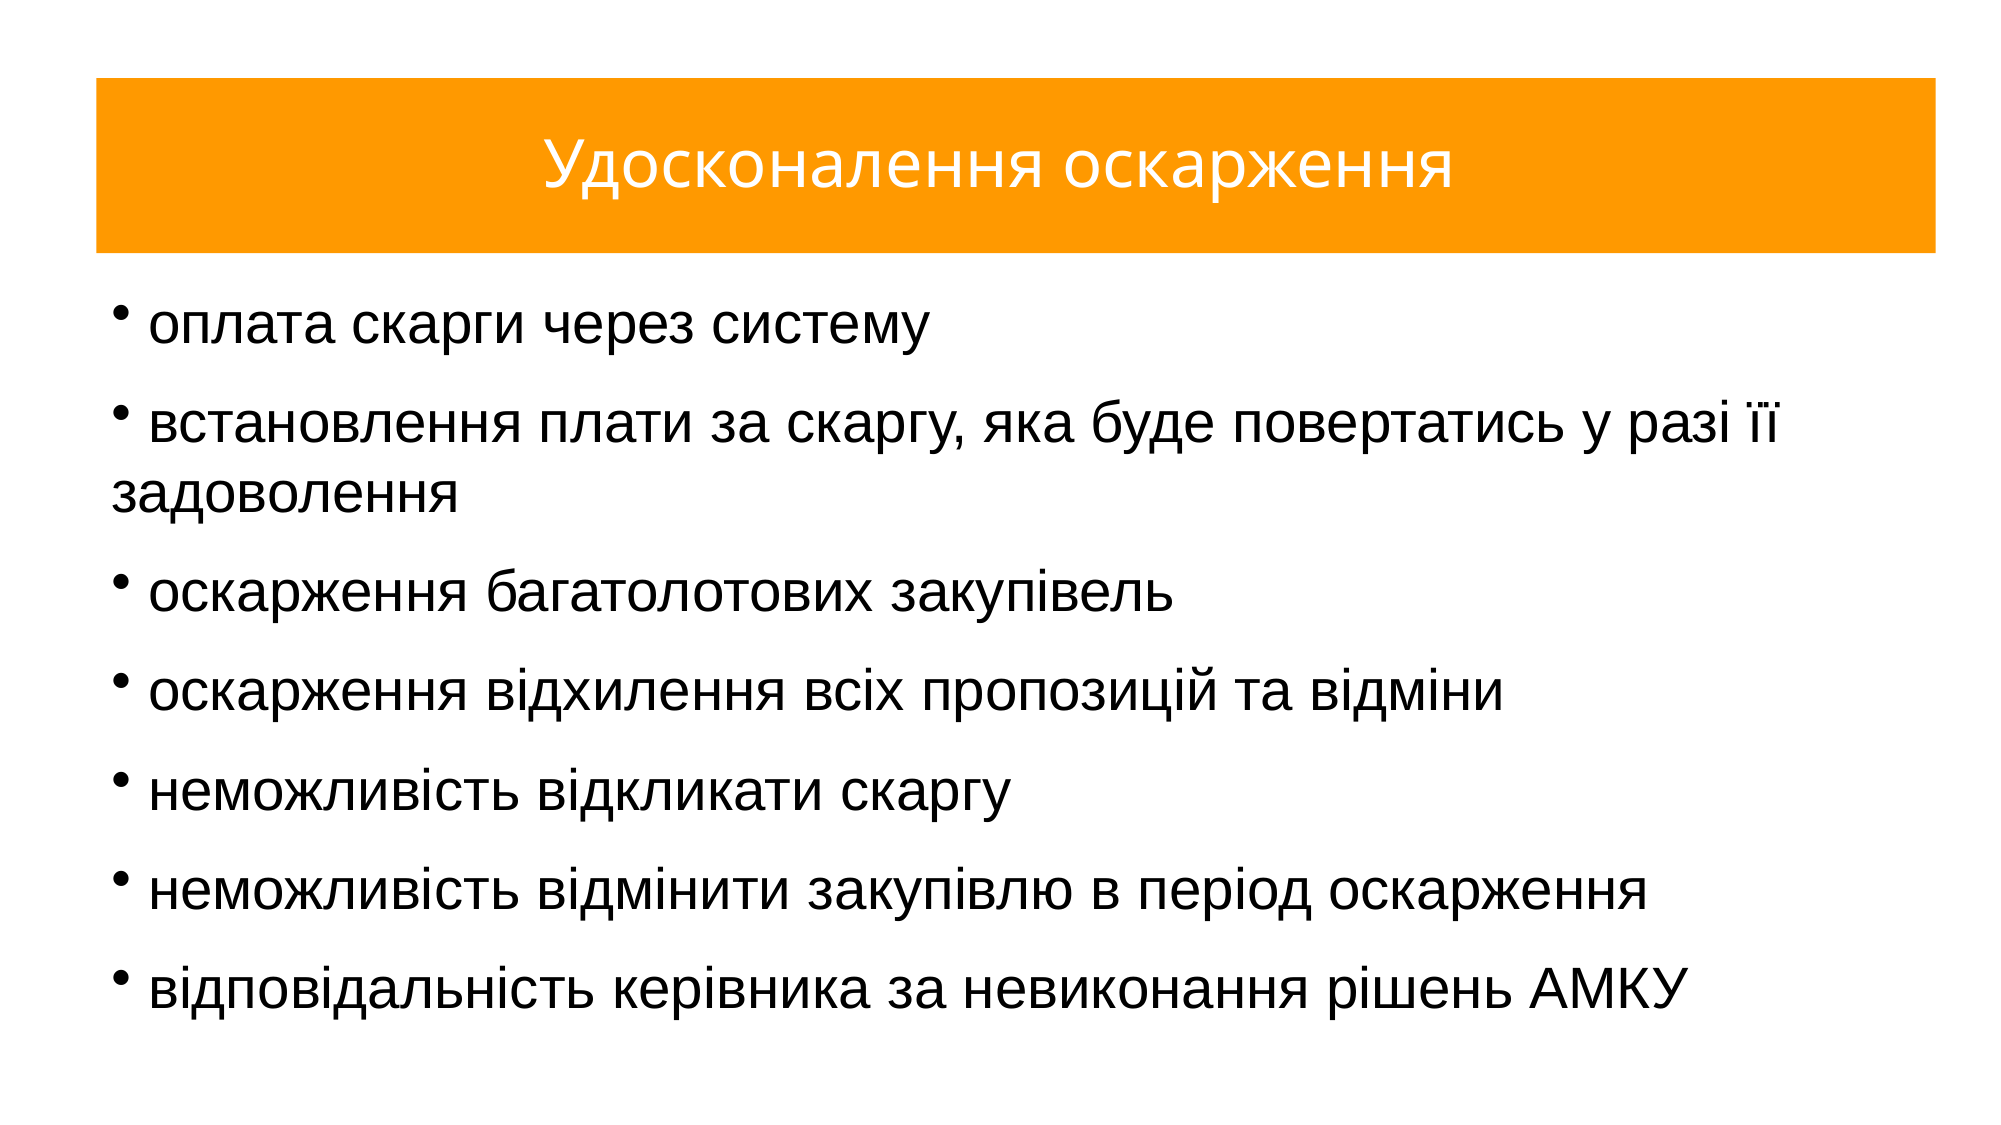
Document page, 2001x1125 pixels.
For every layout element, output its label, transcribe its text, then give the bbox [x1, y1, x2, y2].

text_box оплата скарги через систему встановлення плати за скаргу, яка буде повертатись у разі її задоволення оскарження багатолотових закупівель оскарження відхилення всіх пропозицій та відміни неможливість відкликати скаргу неможливість відмінити закупівлю в період оскарження відповідальність керівника за невиконання рішень АМКУ [96, 277, 1936, 1028]
text_box [96, 78, 1936, 254]
text_box Удосконалення оскарження [362, 113, 1639, 209]
